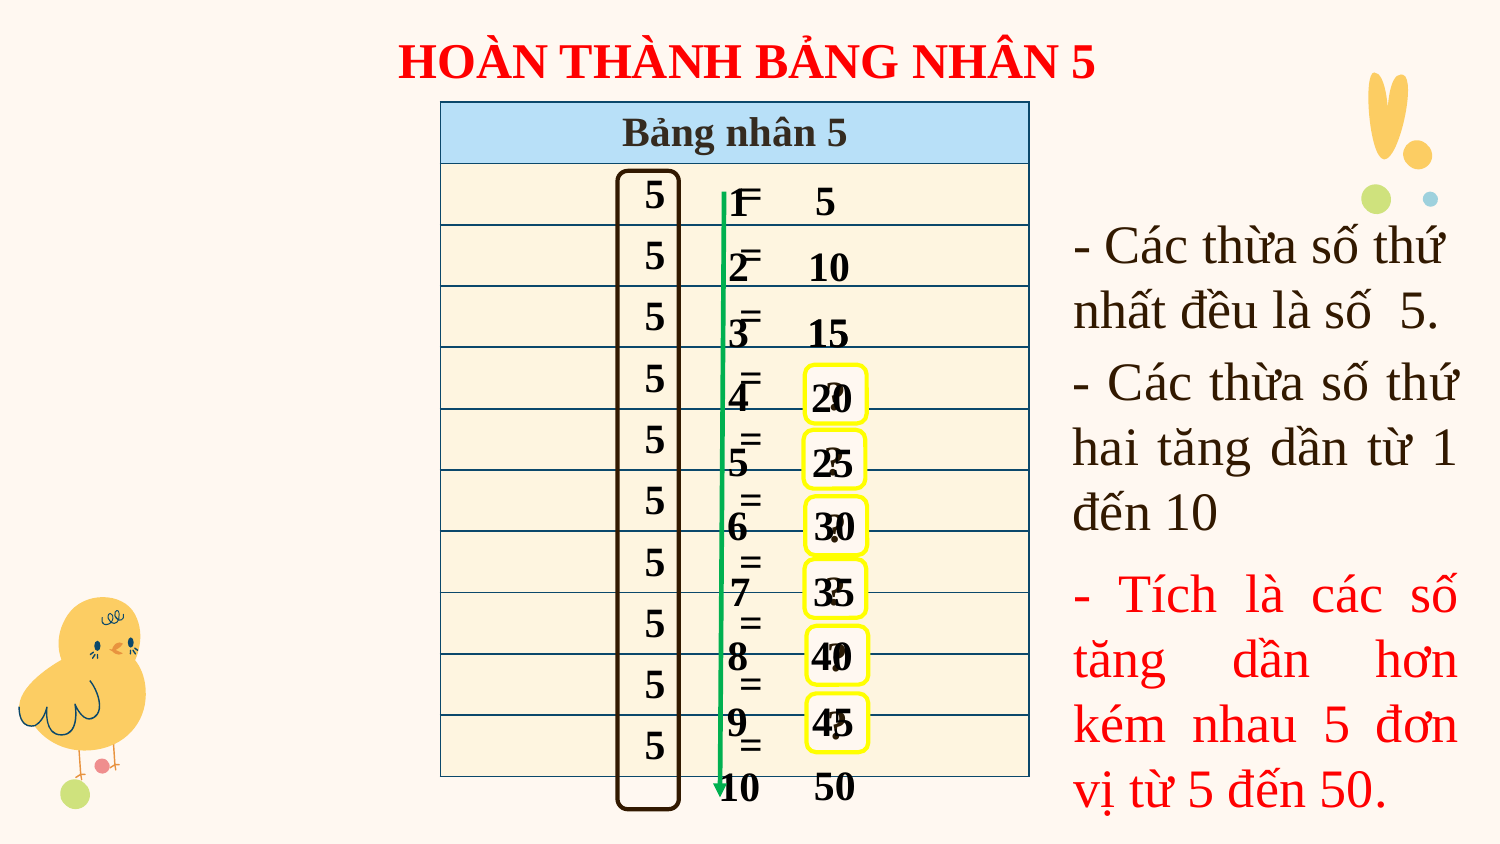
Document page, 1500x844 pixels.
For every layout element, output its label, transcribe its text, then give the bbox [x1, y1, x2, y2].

text_box 9 [729, 687, 793, 752]
text_box 15 [792, 298, 878, 364]
text_box 4 [729, 362, 796, 428]
text_box 7 [729, 557, 796, 623]
text_box 45 [797, 687, 882, 753]
text_box 40 [796, 621, 881, 687]
text_box 35 [798, 557, 884, 622]
text_box 8 [729, 621, 793, 686]
text_box 50 [798, 751, 884, 817]
text_box 2 [729, 232, 757, 297]
text_box - Tích là các số tăng dần hơn kém nhau 5 đơn vị từ 5 đến 50. [1058, 550, 1474, 826]
text_box 5 [729, 427, 794, 492]
text_box - Các thừa số thứ hai tăng dần từ 1 đến 10 [1058, 338, 1475, 549]
text_box 10 [703, 752, 785, 817]
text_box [719, 191, 725, 798]
text_box - Các thừa số thứ nhất đều là số 5. [1058, 202, 1494, 347]
text_box 30 [798, 491, 884, 557]
text_box [615, 168, 681, 812]
text_box 5 [800, 166, 886, 232]
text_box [17, 596, 149, 781]
text_box 25 [797, 428, 882, 494]
text_box 3 [729, 297, 798, 362]
text_box 1 [713, 167, 757, 232]
text_box 20 [796, 363, 881, 429]
text_box 6 [729, 491, 793, 557]
title HOÀN THÀNH BẢNG NHÂN 5 [167, 13, 1328, 221]
text_box 10 [793, 232, 879, 298]
